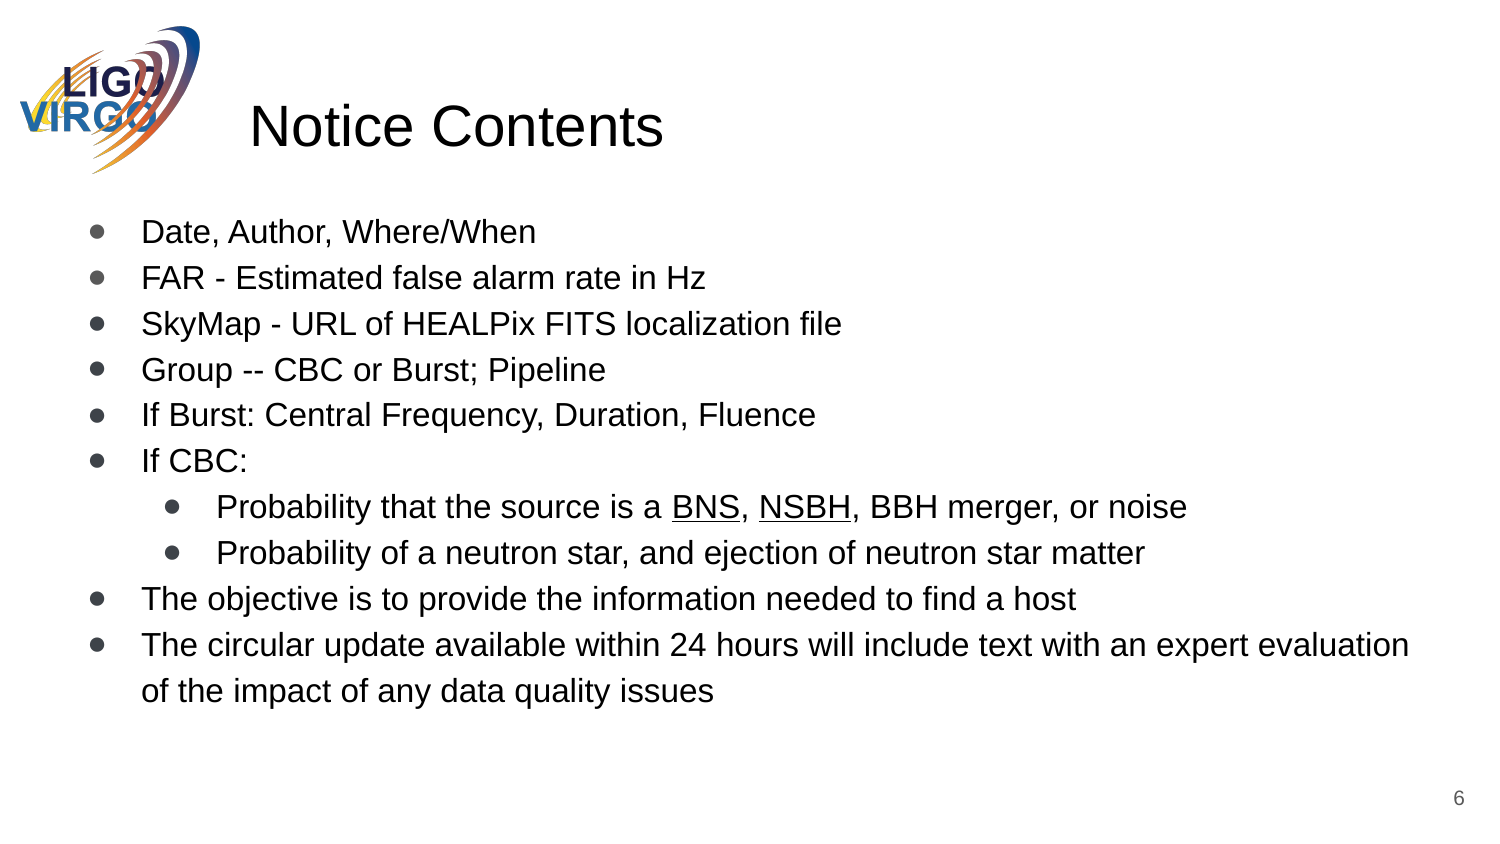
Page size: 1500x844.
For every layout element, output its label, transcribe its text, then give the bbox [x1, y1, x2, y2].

picture [20, 26, 200, 174]
slide_number 6 [1389, 764, 1480, 830]
list Date, Author, Where/When FAR - Estimated false alarm rate in Hz SkyMap - URL of HEALPix FITS localization file Group -- CBC or Burst; Pipeline If Burst: Central Frequency, Duration, Fluence If CBC: Probability that the source is a BNS, NSBH, BBH merger, or noise Probability of a neutron star, and ejection of neutron star matter The objective is to provide the information needed to find a host The circular update available within 24 hours will include text with an expert evaluation of the impact of any data quality issues [51, 189, 1449, 750]
title Notice Contents [235, 72, 1449, 167]
